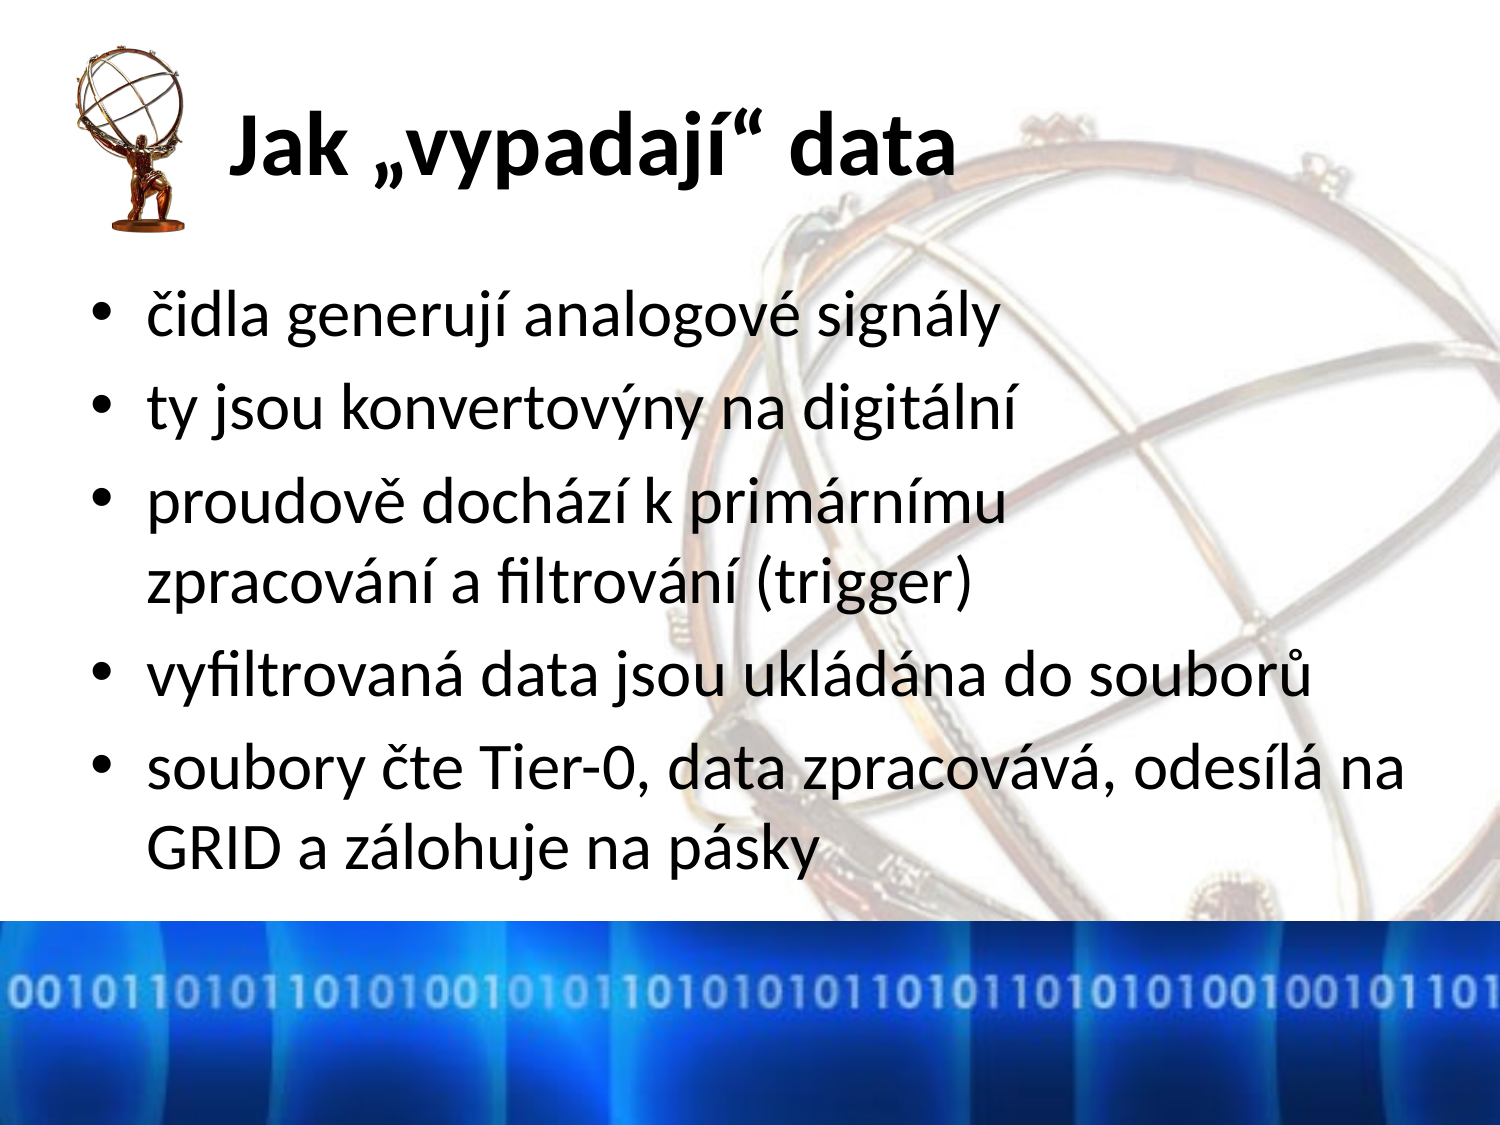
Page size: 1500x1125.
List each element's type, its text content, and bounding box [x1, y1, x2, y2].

list čidla generují analogové signály ty jsou konvertovýny na digitální proudově dochází k primárnímu zpracování a filtrování (trigger) vyfiltrovaná data jsou ukládána do souborů soubory čte Tier-0, data zpracovává, odesílá na GRID a zálohuje na pásky [75, 262, 1425, 920]
picture [75, 45, 185, 233]
picture [0, 107, 1500, 1125]
title Jak „vypadají“ data [214, 45, 1425, 233]
